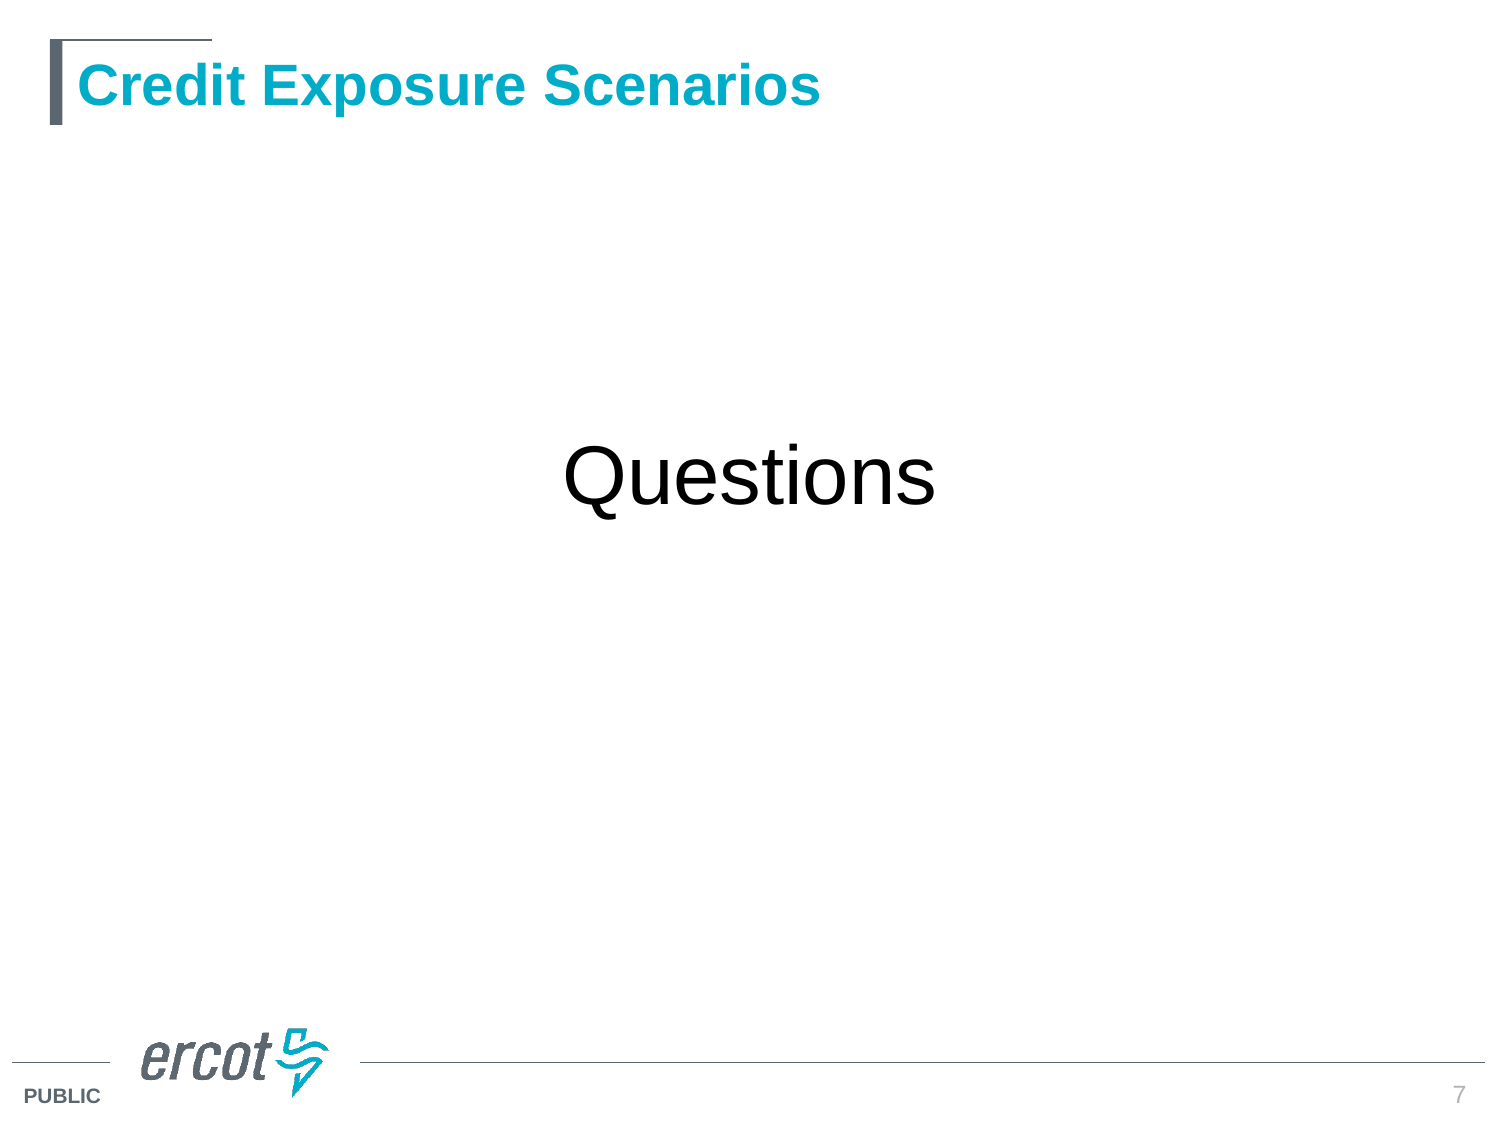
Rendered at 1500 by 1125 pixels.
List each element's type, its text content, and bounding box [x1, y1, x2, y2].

picture [137, 1024, 332, 1100]
title Credit Exposure Scenarios [62, 39, 1438, 138]
slide_number 7 [1437, 1076, 1475, 1112]
list Questions [50, 262, 1450, 972]
